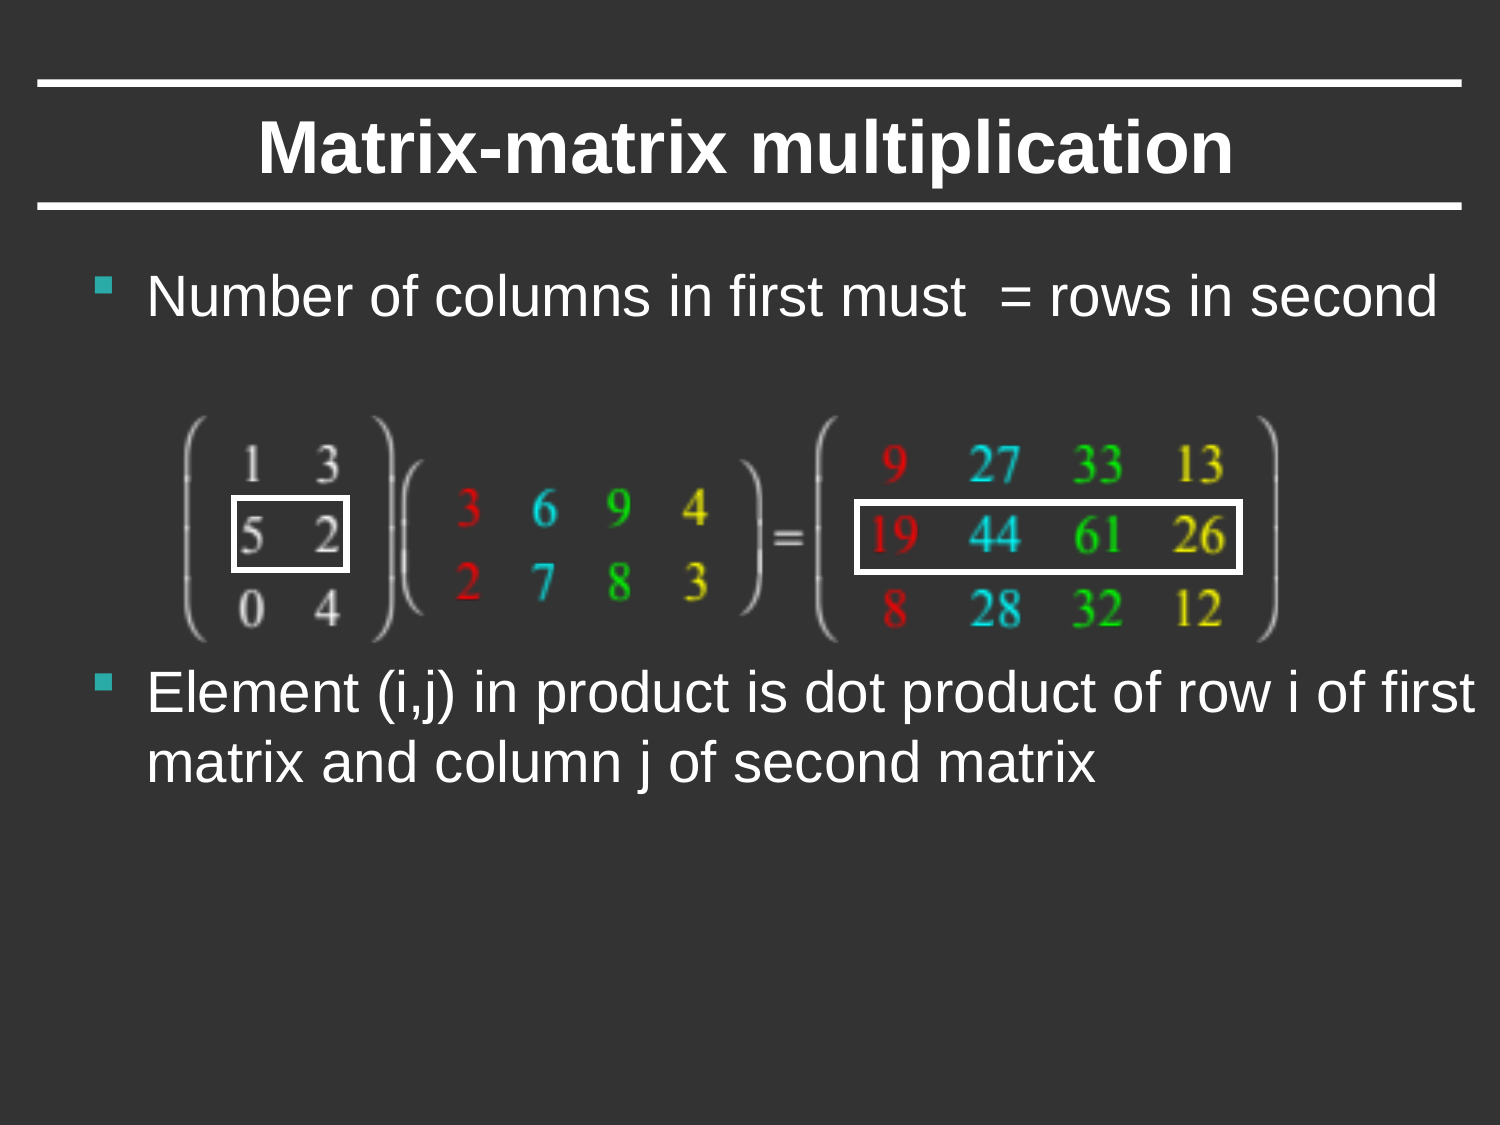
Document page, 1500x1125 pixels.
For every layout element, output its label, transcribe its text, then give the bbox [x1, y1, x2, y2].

title Matrix-matrix multiplication [111, 87, 1383, 200]
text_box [179, 405, 1287, 652]
list Number of columns in first must = rows in second Element (i,j) in product is dot product of row i of first matrix and column j of second matrix [75, 250, 1500, 1076]
